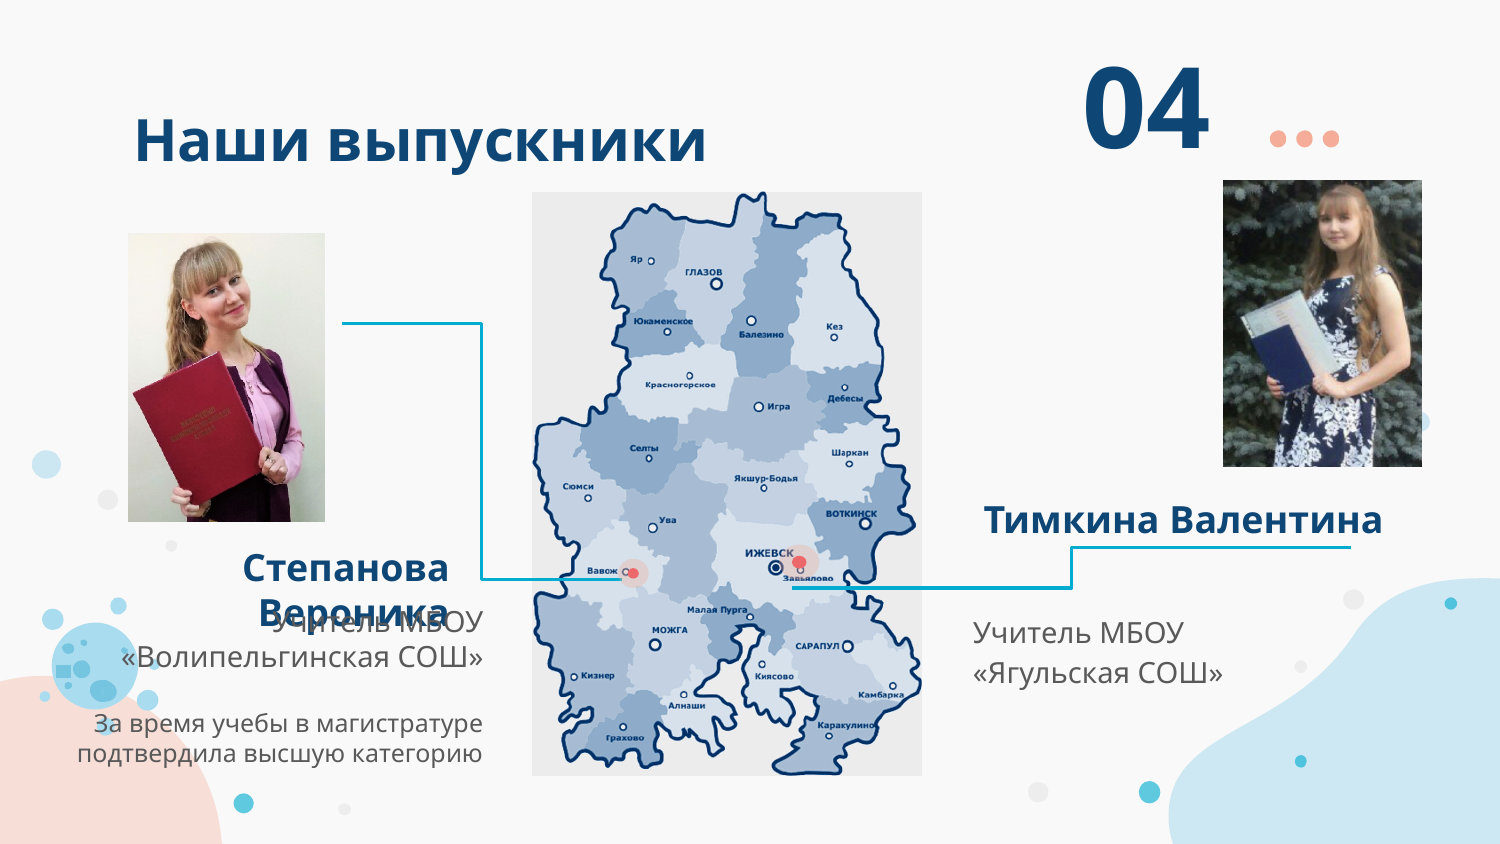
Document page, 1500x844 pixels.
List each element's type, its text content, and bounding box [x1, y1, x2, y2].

text_box Учитель МБОУ «Ягульская СОШ» [957, 594, 1422, 725]
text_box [1267, 127, 1342, 150]
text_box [792, 547, 1352, 589]
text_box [341, 323, 622, 581]
text_box 04 [1067, 16, 1332, 192]
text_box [778, 544, 820, 581]
text_box Тимкина Валентина [968, 481, 1457, 548]
picture [128, 233, 326, 523]
text_box Степанова Вероника [43, 529, 340, 587]
text_box Учитель МБОУ «Волипельгинская СОШ» За время учебы в магистратуре подтвердила высшую категорию [43, 587, 499, 813]
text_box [617, 558, 649, 589]
picture [531, 191, 922, 776]
title Наши выпускники [118, 88, 784, 167]
picture [1222, 180, 1423, 467]
